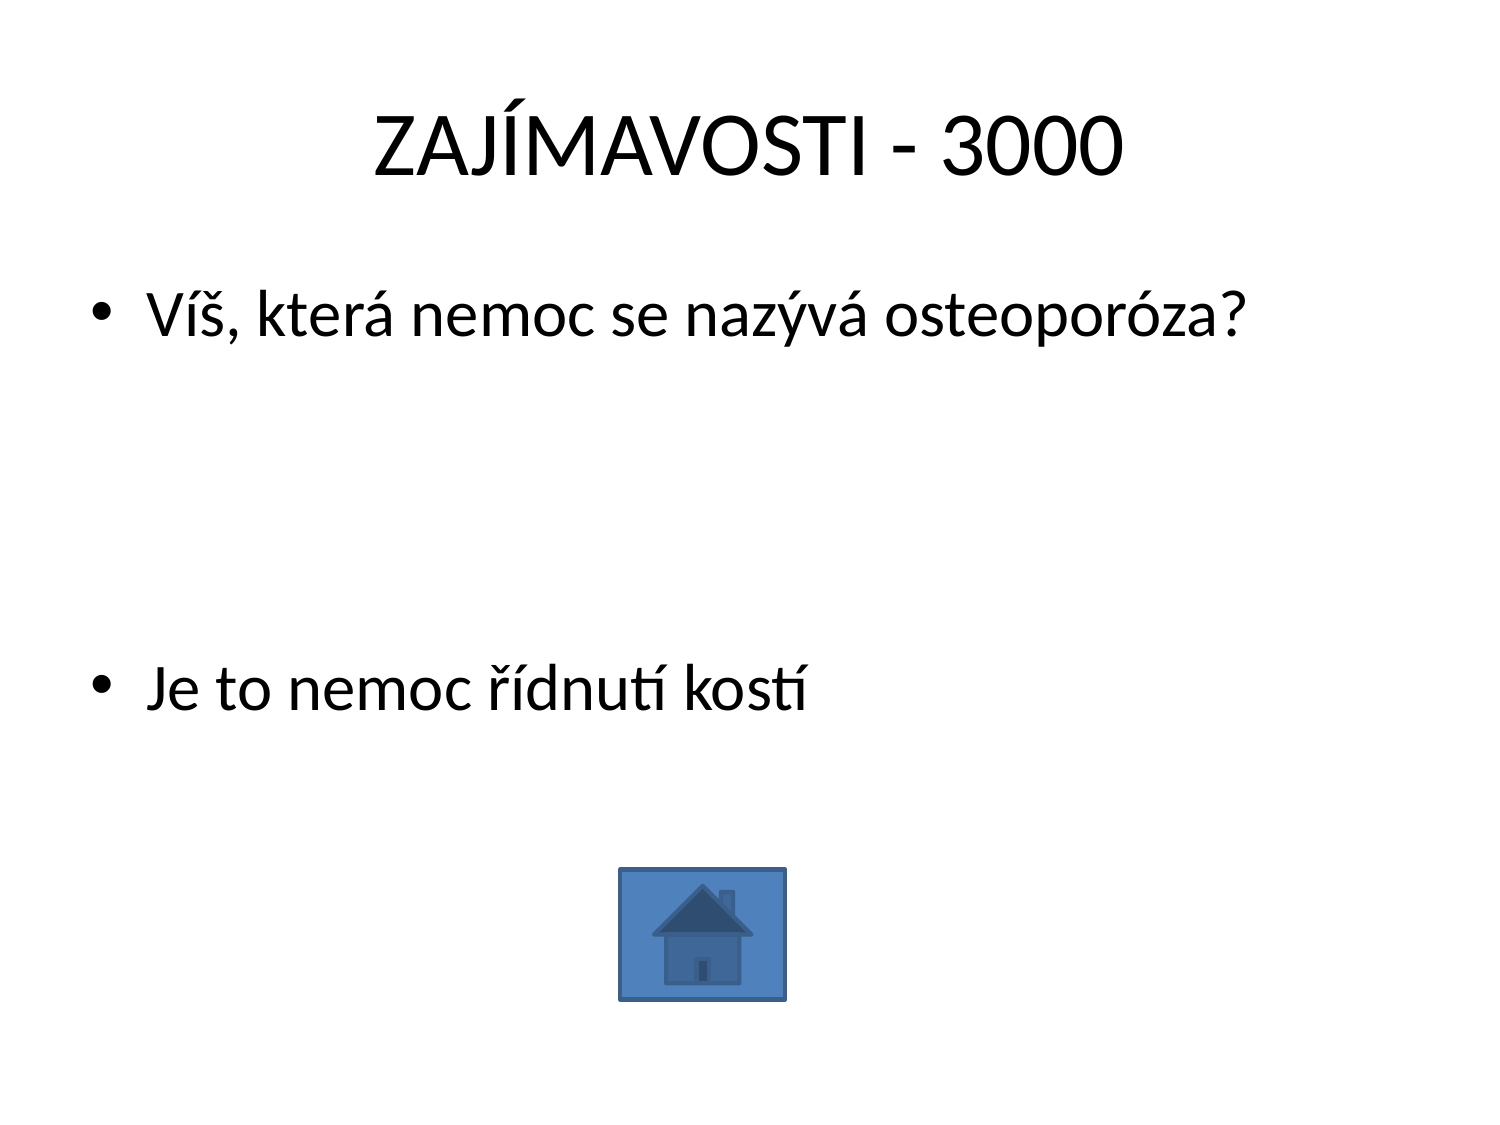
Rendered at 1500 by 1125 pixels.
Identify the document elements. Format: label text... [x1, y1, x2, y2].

text_box [618, 867, 787, 1002]
list Víš, která nemoc se nazývá osteoporóza? Je to nemoc řídnutí kostí [75, 262, 1425, 1005]
title ZAJÍMAVOSTI - 3000 [75, 45, 1425, 233]
